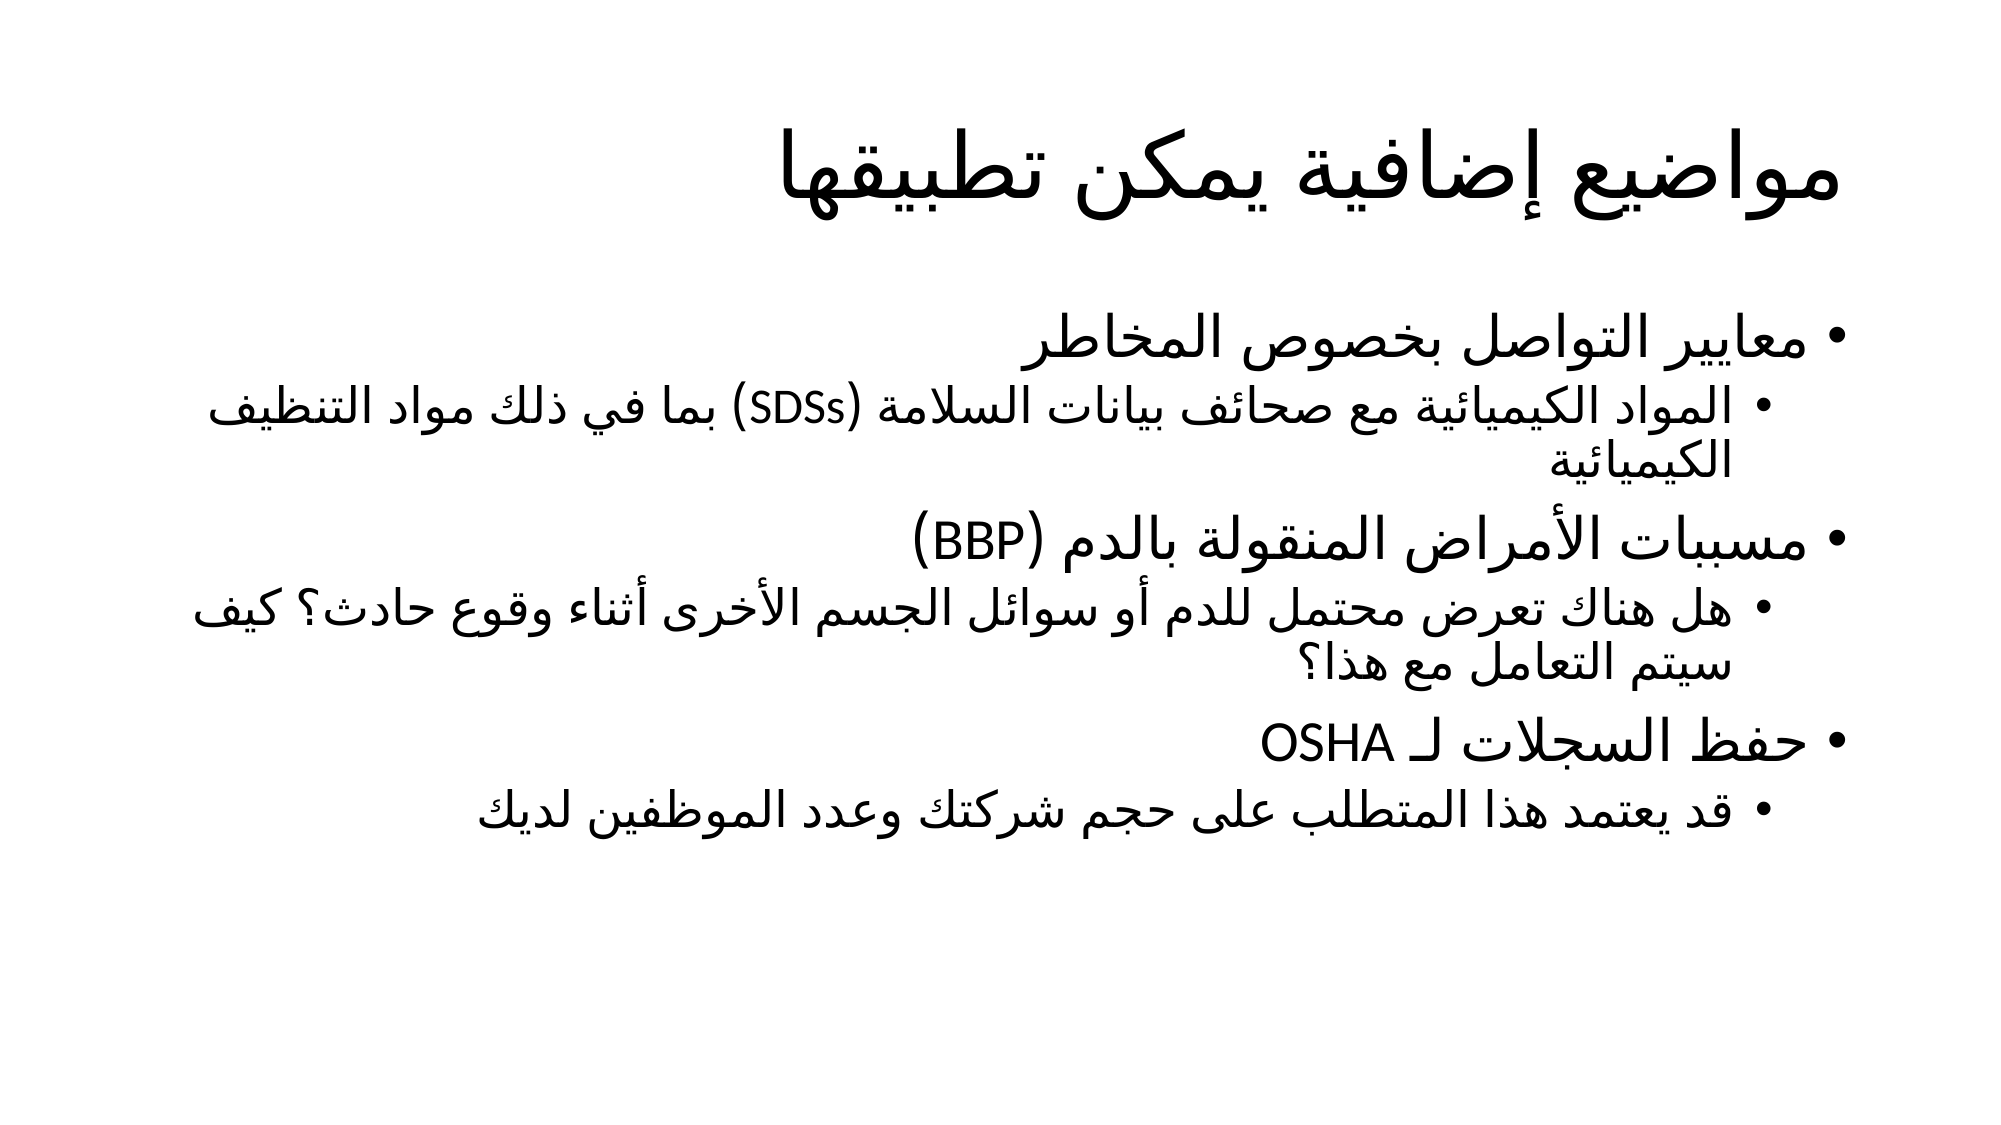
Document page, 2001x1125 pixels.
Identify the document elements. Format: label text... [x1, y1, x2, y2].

list معايير التواصل بخصوص المخاطر المواد الكيميائية مع صحائف بيانات السلامة (SDSs) بما في ذلك مواد التنظيف الكيميائية مسببات الأمراض المنقولة بالدم (BBP) هل هناك تعرض محتمل للدم أو سوائل الجسم الأخرى أثناء وقوع حادث؟ كيف سيتم التعامل مع هذا؟ حفظ السجلات لـ OSHA قد يعتمد هذا المتطلب على حجم شركتك وعدد الموظفين لديك [137, 299, 1863, 1014]
title مواضيع إضافية يمكن تطبيقها [137, 59, 1863, 278]
